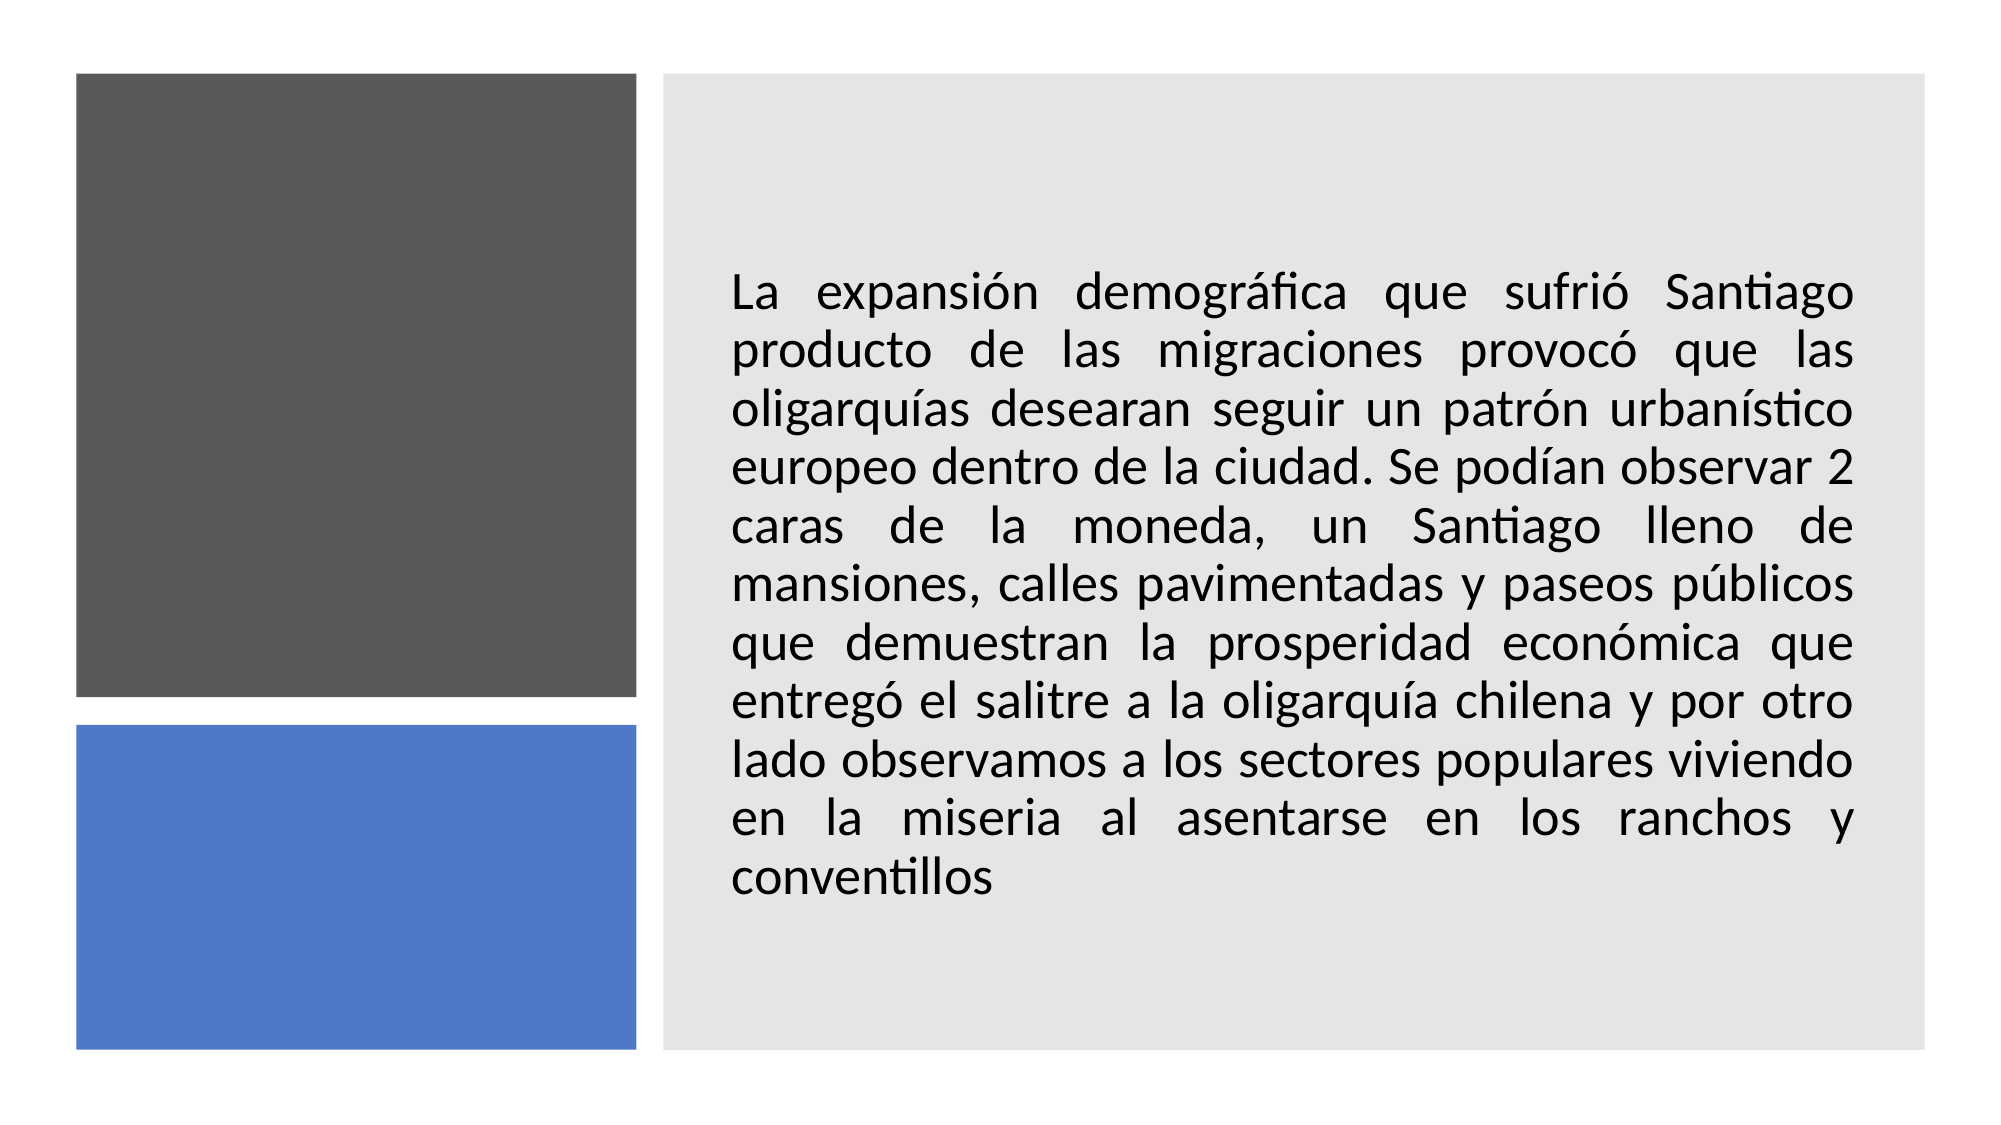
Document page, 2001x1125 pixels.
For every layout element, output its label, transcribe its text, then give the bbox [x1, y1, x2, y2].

text_box [663, 73, 1925, 1050]
list La expansión demográfica que sufrió Santiago producto de las migraciones provocó que las oligarquías desearan seguir un patrón urbanístico europeo dentro de la ciudad. Se podían observar 2 caras de la moneda, un Santiago lleno de mansiones, calles pavimentadas y paseos públicos que demuestran la prosperidad económica que entregó el salitre a la oligarquía chilena y por otro lado observamos a los sectores populares viviendo en la miseria al asentarse en los ranchos y conventillos [716, 211, 1872, 957]
text_box [76, 724, 637, 1050]
text_box [76, 73, 637, 698]
